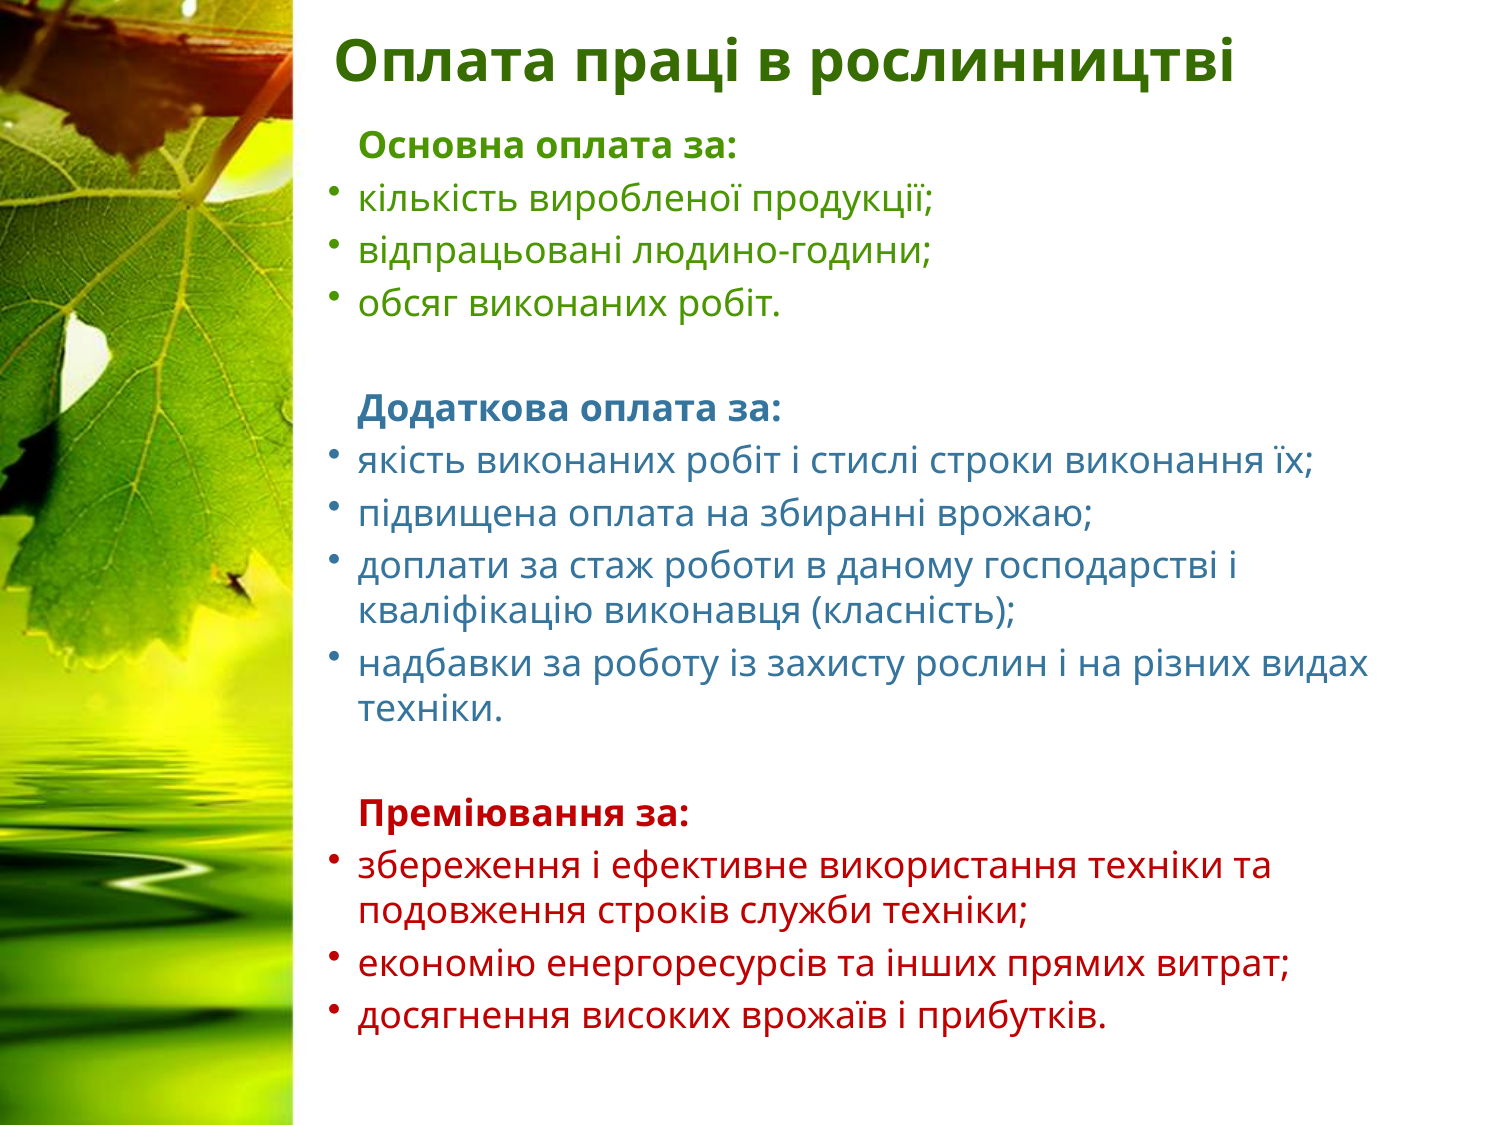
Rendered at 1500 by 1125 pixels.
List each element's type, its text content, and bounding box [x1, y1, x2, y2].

picture [0, 0, 1500, 1125]
title Оплата праці в рослинництві [318, 18, 1500, 98]
list Основна оплата за: кількість виробленої продукції; відпрацьовані людино-години; обсяг виконаних робіт. Додаткова оплата за: якість виконаних робіт і стислі строки виконання їх; підвищена оплата на збиранні врожаю; доплати за стаж роботи в даному господарстві і кваліфікацію виконавця (класність); надбавки за роботу із захисту рослин і на різних видах техніки. Преміювання за: збереження і ефективне використання техніки та подовження строків служби техніки; економію енергоресурсів та інших прямих витрат; досягнення високих врожаїв і прибутків. [312, 113, 1463, 1095]
